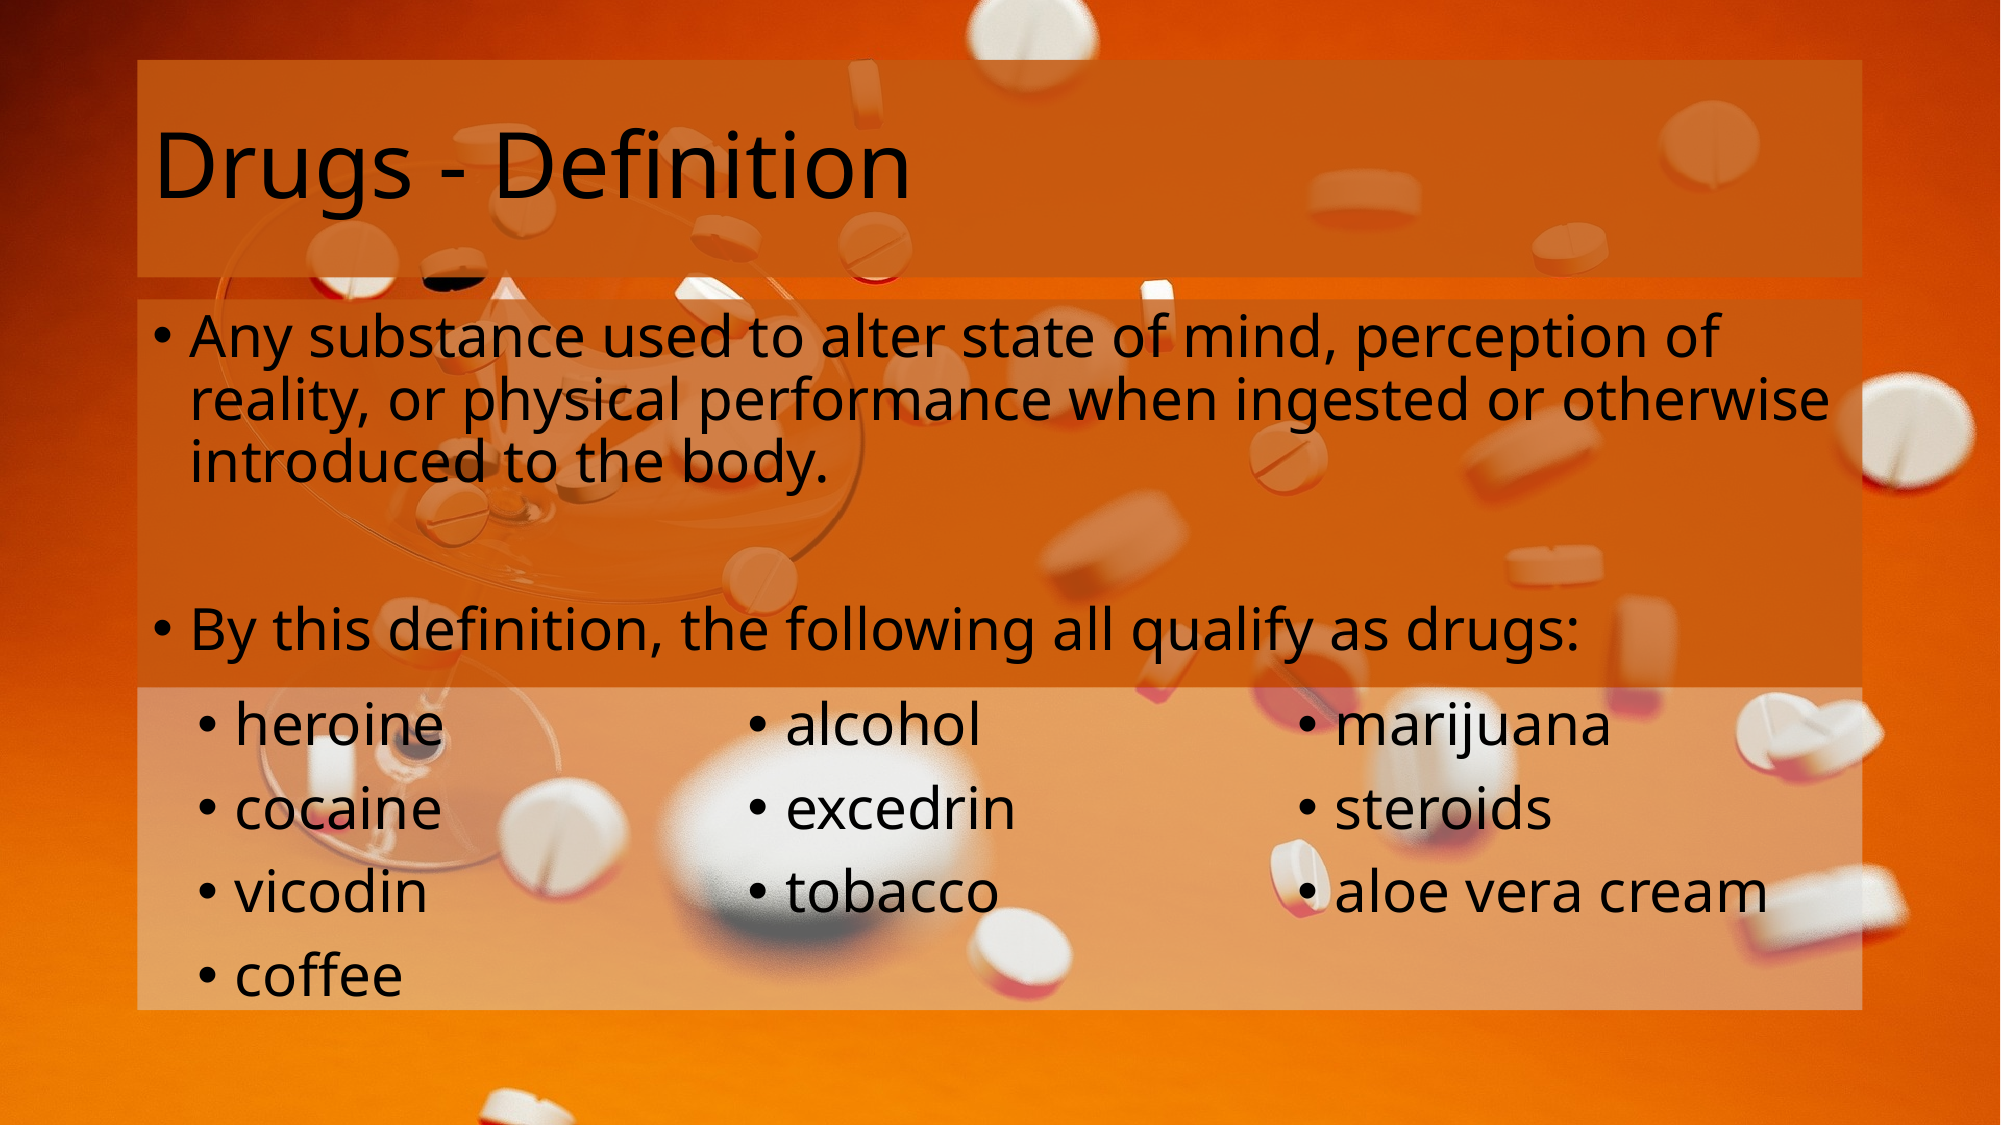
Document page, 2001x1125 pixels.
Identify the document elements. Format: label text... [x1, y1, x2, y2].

list Any substance used to alter state of mind, perception of reality, or physical performance when ingested or otherwise introduced to the body. By this definition, the following all qualify as drugs: [137, 299, 1863, 687]
text_box heroine cocaine vicodin coffee alcohol excedrin tobacco marijuana steroids aloe vera cream [137, 687, 1863, 1011]
picture [0, 0, 2001, 1125]
title Drugs - Definition [137, 59, 1863, 278]
